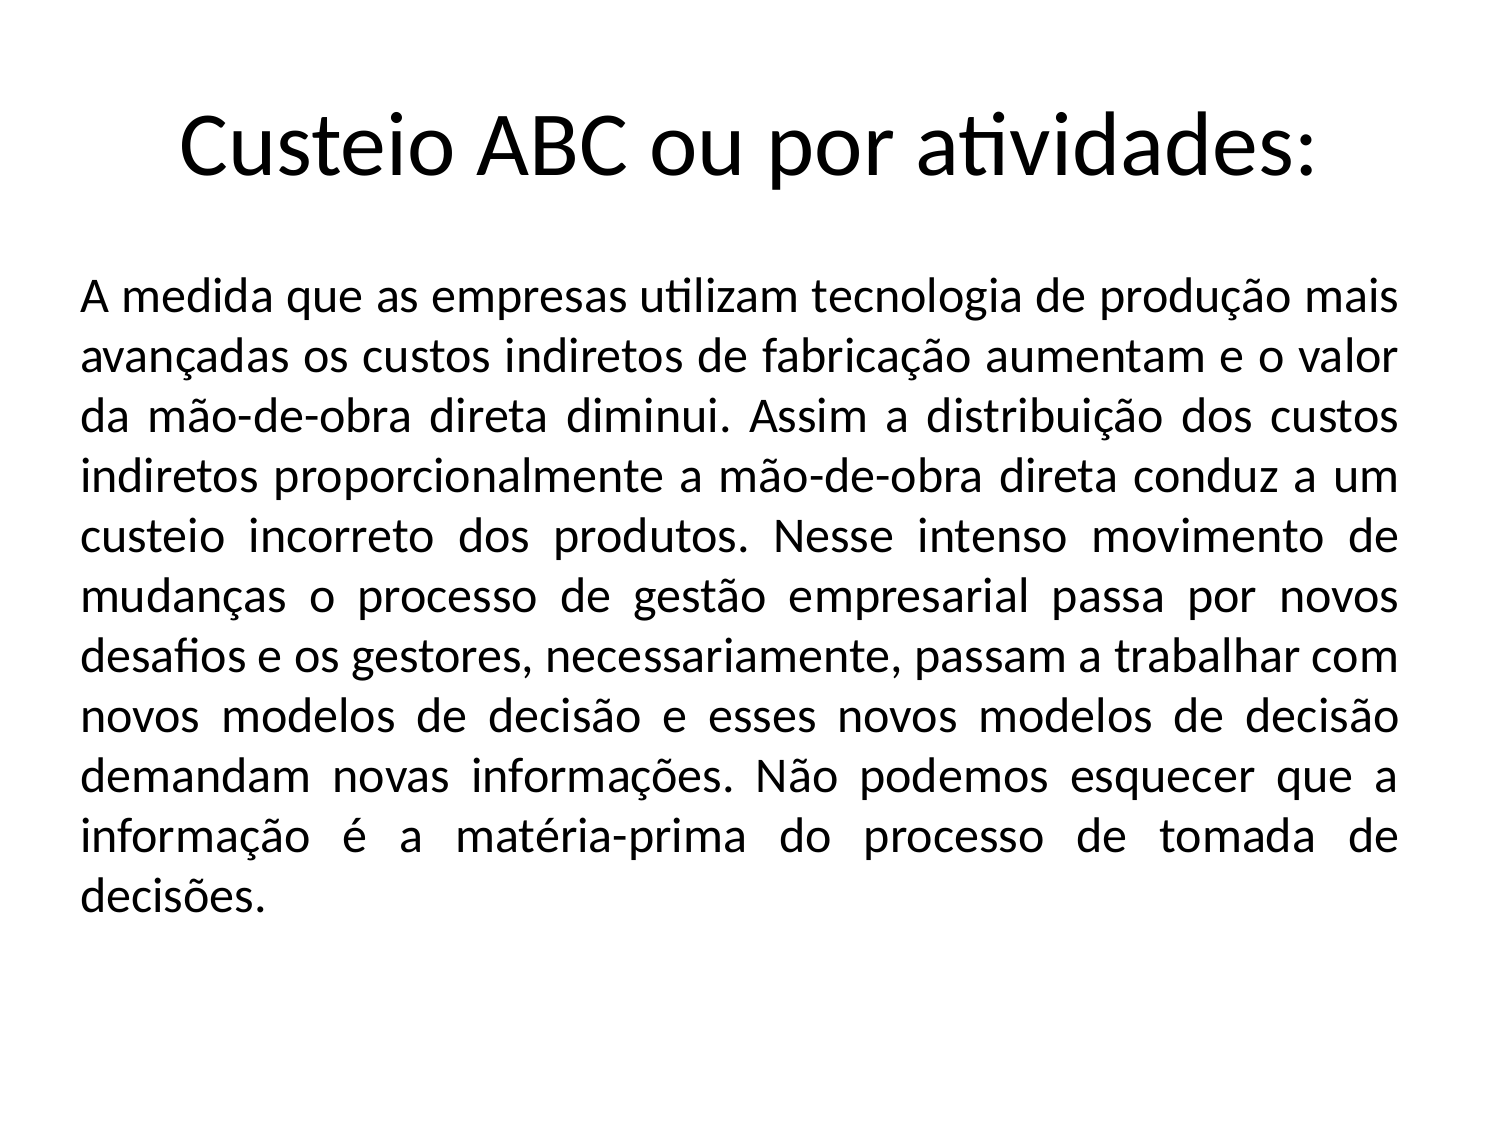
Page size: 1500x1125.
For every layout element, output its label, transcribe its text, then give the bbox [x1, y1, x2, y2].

list A medida que as empresas utilizam tecnologia de produção mais avançadas os custos indiretos de fabricação aumentam e o valor da mão-de-obra direta diminui. Assim a distribuição dos custos indiretos proporcionalmente a mão-de-obra direta conduz a um custeio incorreto dos produtos. Nesse intenso movimento de mudanças o processo de gestão empresarial passa por novos desafios e os gestores, necessariamente, passam a trabalhar com novos modelos de decisão e esses novos modelos de decisão demandam novas informações. Não podemos esquecer que a informação é a matéria-prima do processo de tomada de decisões. [64, 255, 1415, 998]
title Custeio ABC ou por atividades: [75, 45, 1425, 233]
